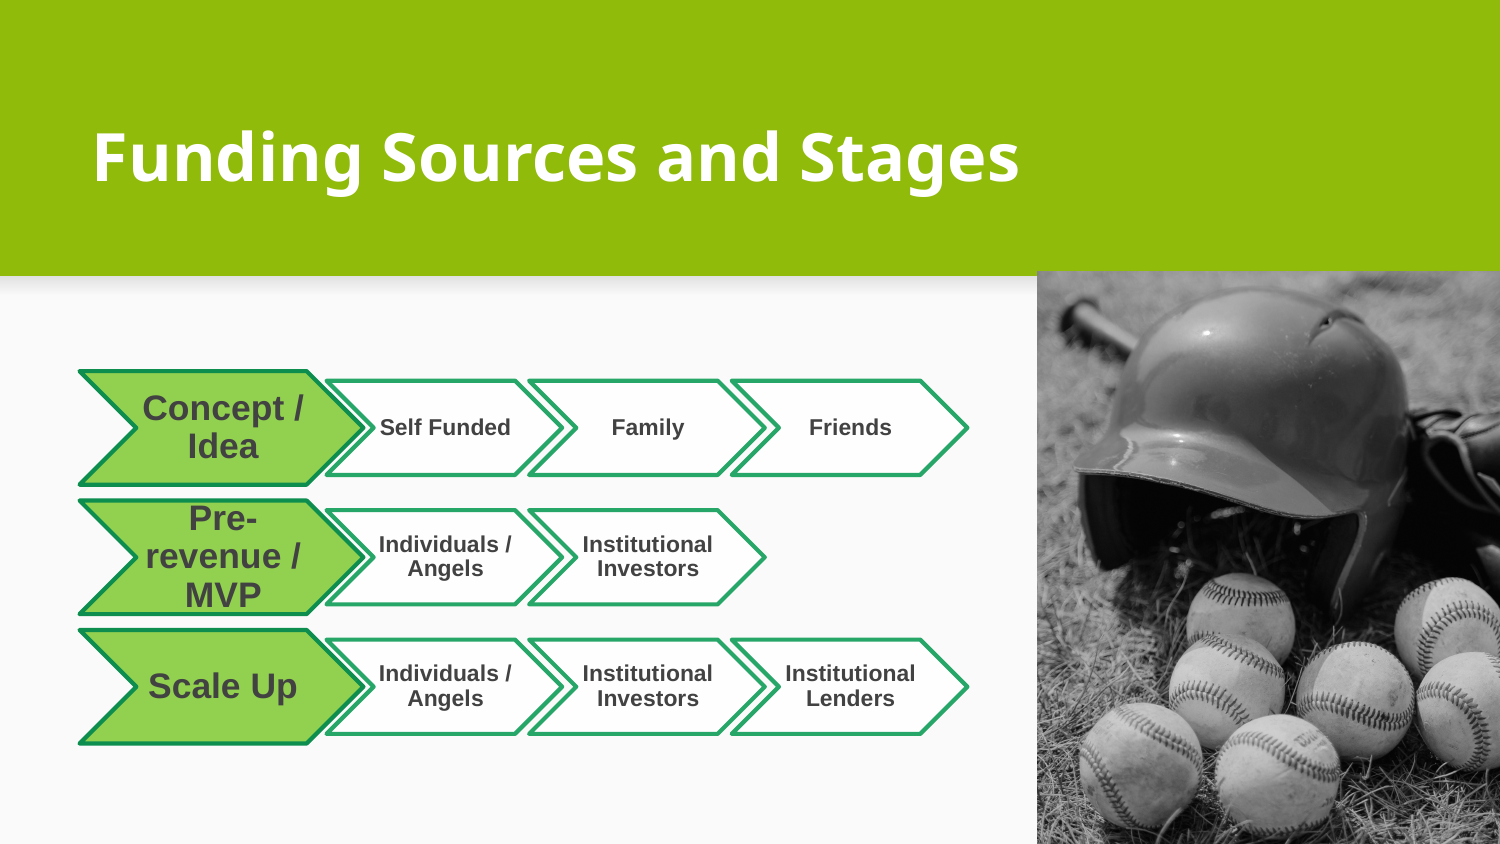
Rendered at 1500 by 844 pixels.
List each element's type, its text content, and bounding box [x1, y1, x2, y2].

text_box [78, 289, 969, 826]
title Funding Sources and Stages [76, 83, 1425, 210]
picture [1037, 271, 1500, 844]
